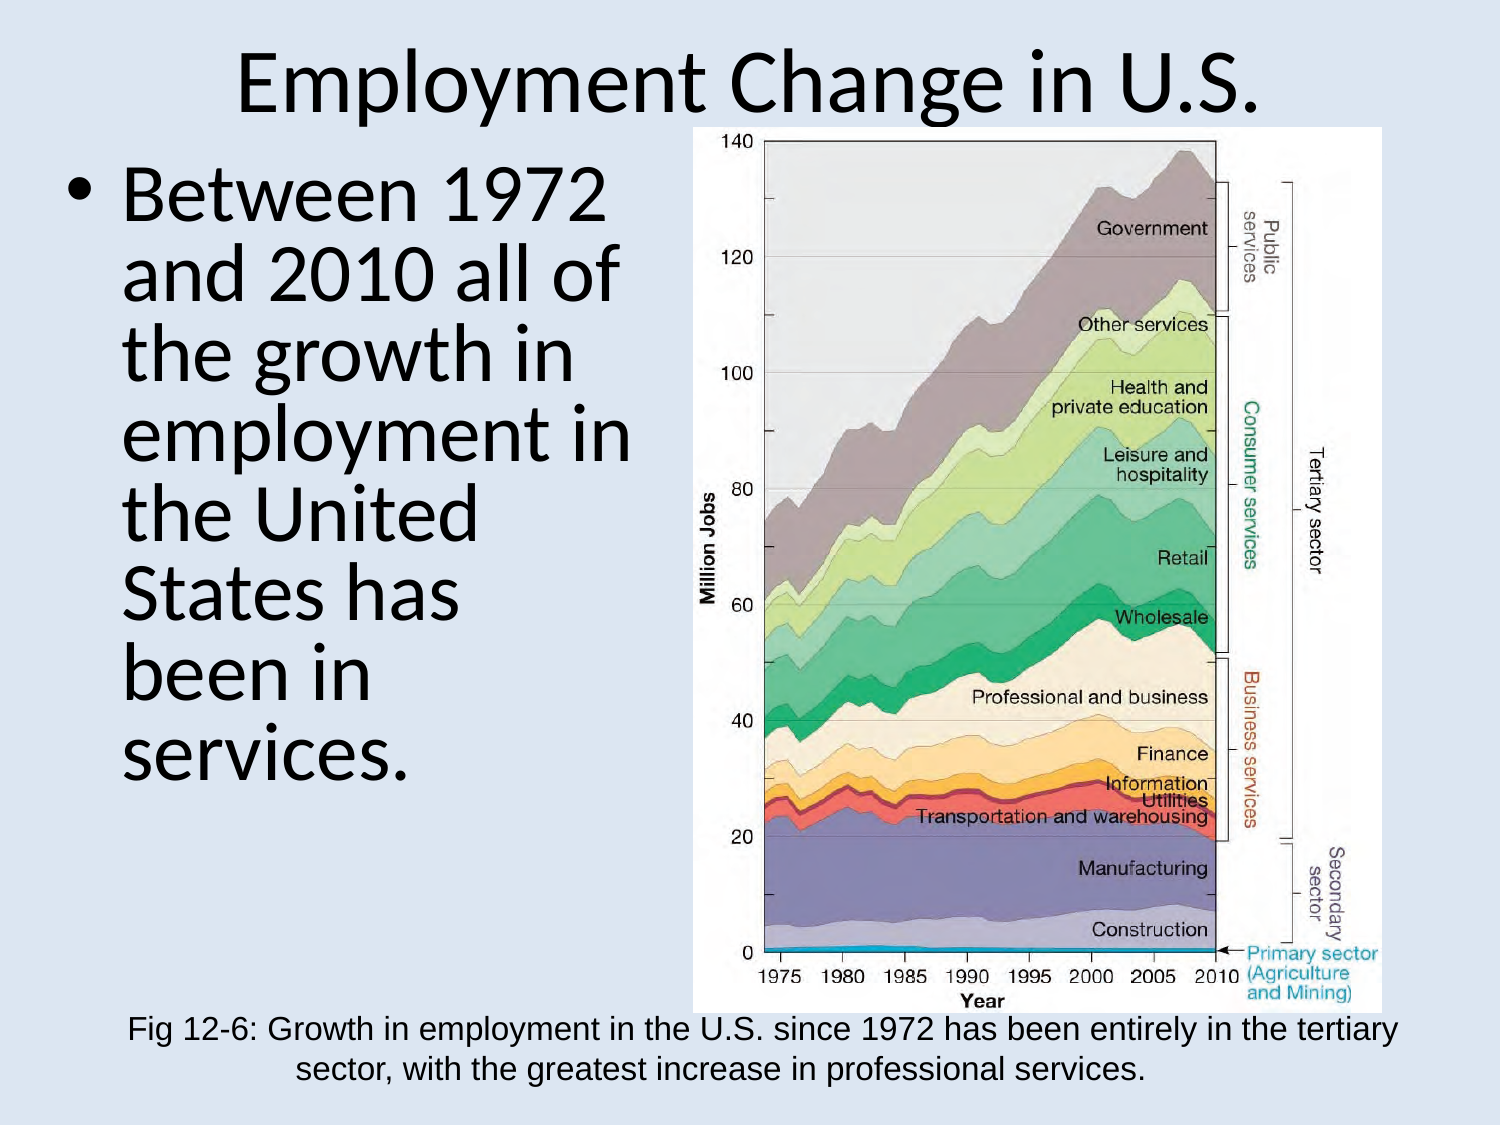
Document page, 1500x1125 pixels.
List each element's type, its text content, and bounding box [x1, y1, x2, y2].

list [693, 127, 1382, 1014]
title Employment Change in U.S. [75, 0, 1425, 152]
text_box Fig 12-6: Growth in employment in the U.S. since 1972 has been entirely in the tertiary sector, with the greatest increase in professional services. [112, 999, 1418, 1095]
list Between 1972 and 2010 all of the growth in employment in the United States has been in services. [50, 149, 650, 963]
